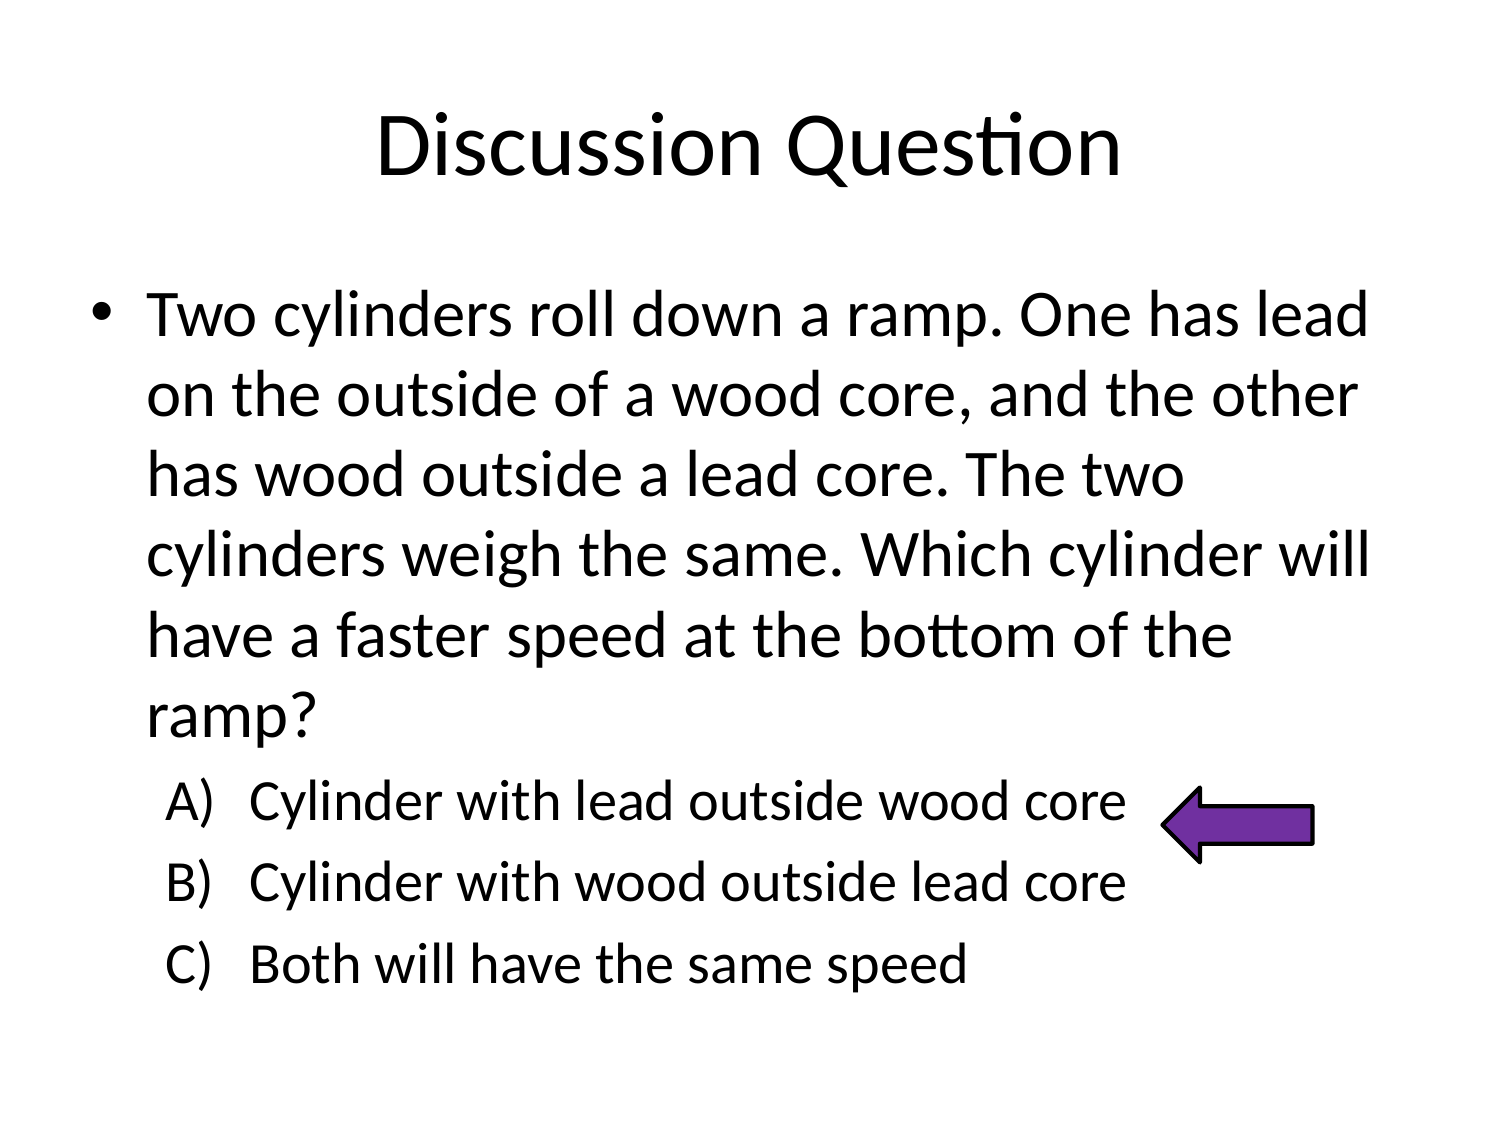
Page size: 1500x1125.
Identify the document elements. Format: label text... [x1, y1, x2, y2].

list Two cylinders roll down a ramp. One has lead on the outside of a wood core, and the other has wood outside a lead core. The two cylinders weigh the same. Which cylinder will have a faster speed at the bottom of the ramp? Cylinder with lead outside wood core Cylinder with wood outside lead core Both will have the same speed [75, 262, 1425, 1005]
title Discussion Question [75, 45, 1425, 233]
text_box [1160, 785, 1315, 865]
